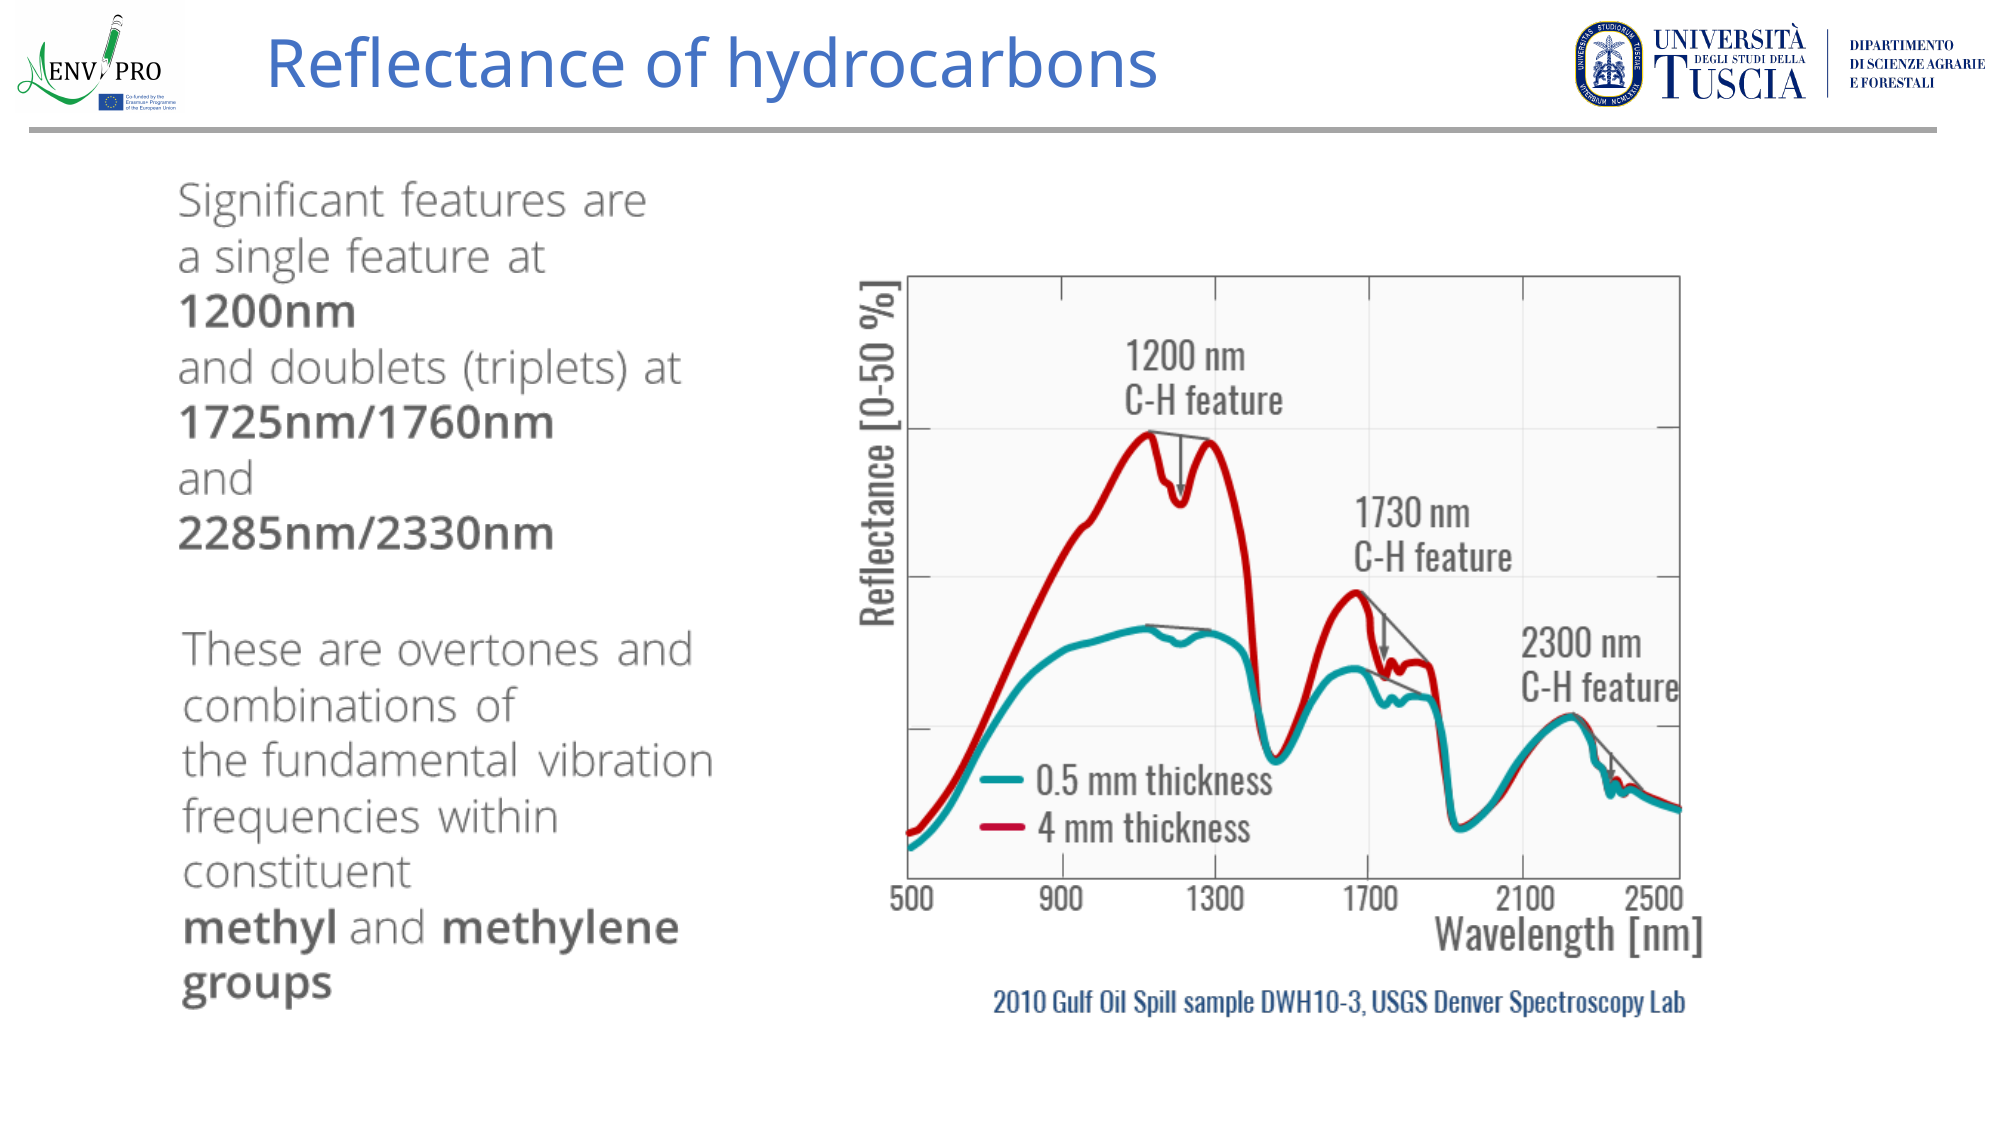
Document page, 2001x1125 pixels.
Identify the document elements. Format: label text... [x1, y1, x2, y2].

picture [150, 159, 1731, 1038]
picture [15, 0, 185, 113]
text_box Reflectance of hydrocarbons [265, 31, 1435, 101]
picture [1575, 21, 1985, 107]
